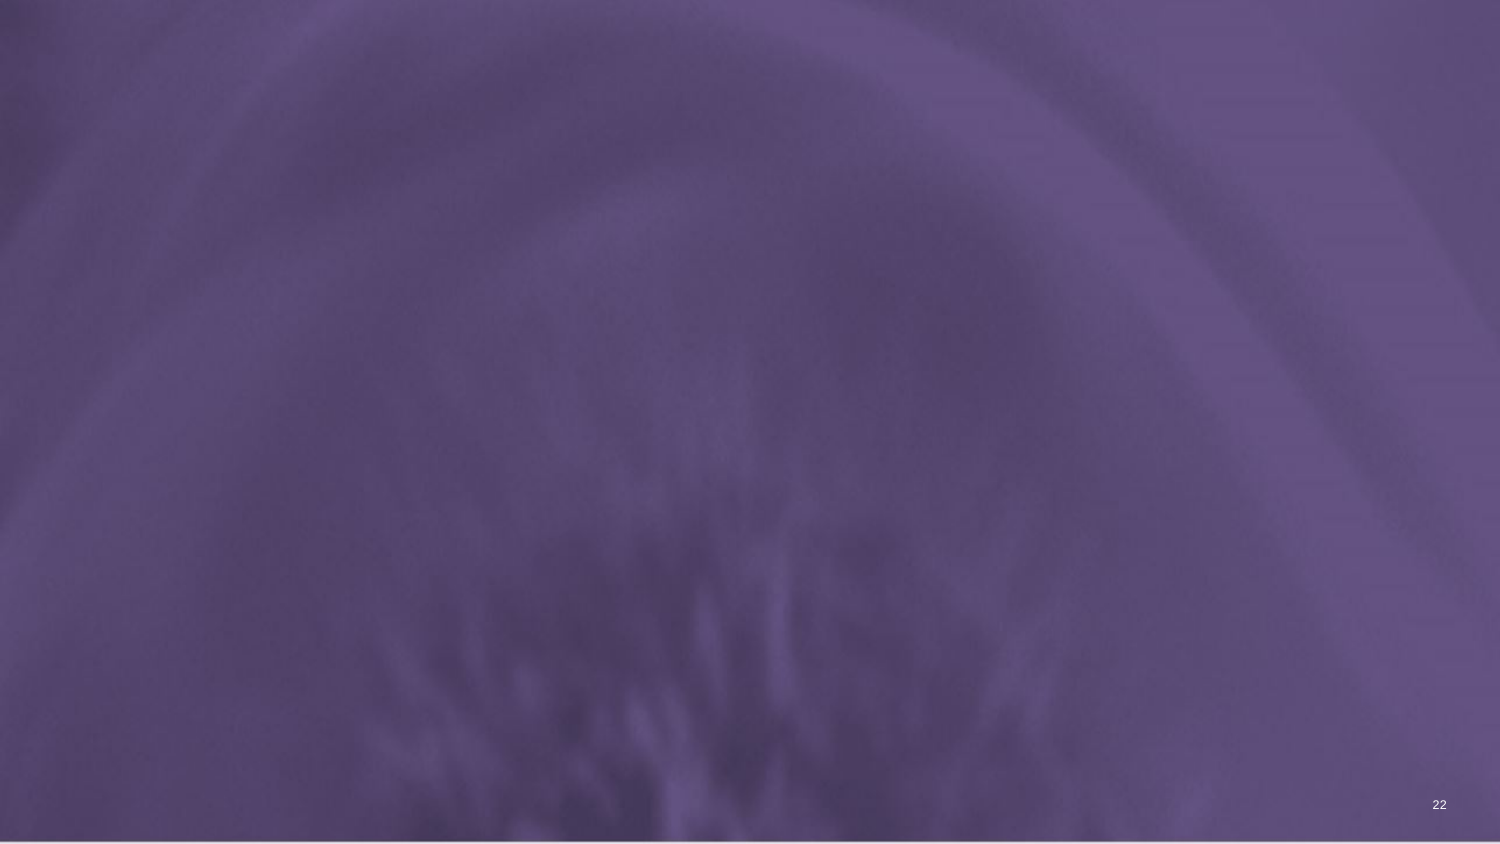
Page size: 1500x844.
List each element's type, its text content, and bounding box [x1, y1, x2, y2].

picture [0, 0, 1500, 844]
slide_number 22 [1038, 782, 1462, 828]
